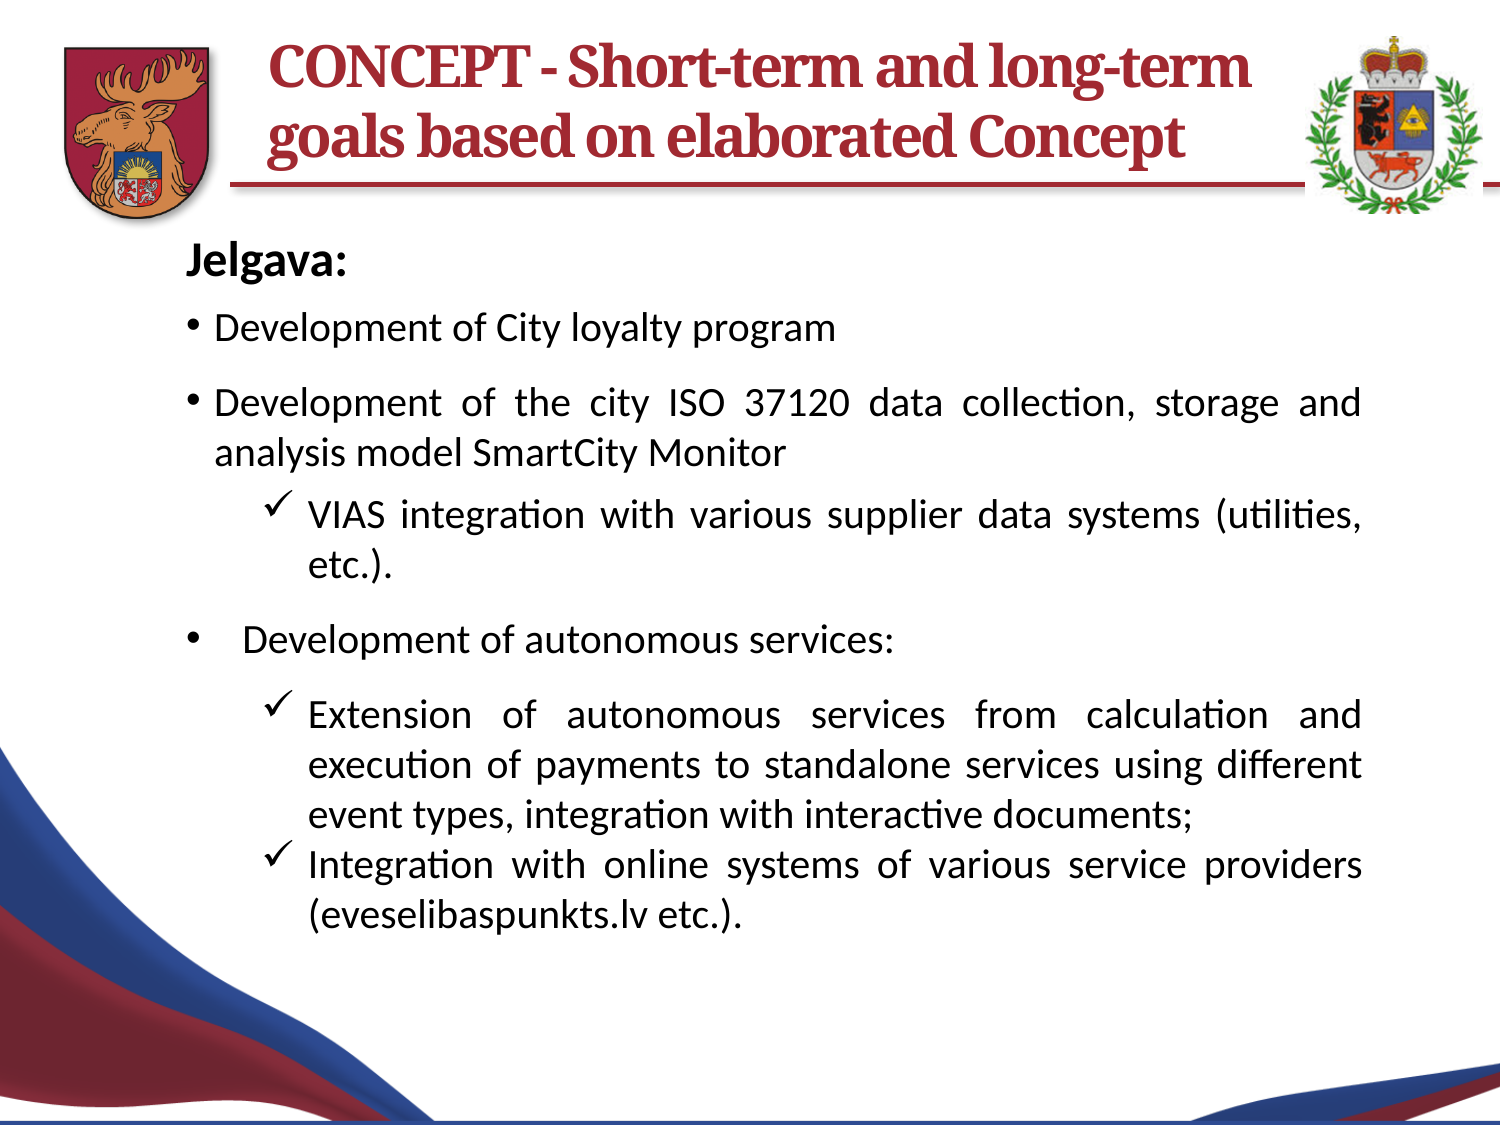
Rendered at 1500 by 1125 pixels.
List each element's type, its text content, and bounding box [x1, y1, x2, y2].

picture [0, 0, 1500, 1125]
text_box Jelgava: Development of City loyalty program Development of the city ISO 37120 data collection, storage and analysis model SmartCity Monitor VIAS integration with various supplier data systems (utilities, etc.). Development of autonomous services: Extension of autonomous services from calculation and execution of payments to standalone services using different event types, integration with interactive documents; Integration with online systems of various service providers (eveselibaspunkts.lv etc.). [171, 219, 1378, 945]
text_box CONCEPT - Short-term and long-term goals based on elaborated Concept [252, 30, 1268, 168]
